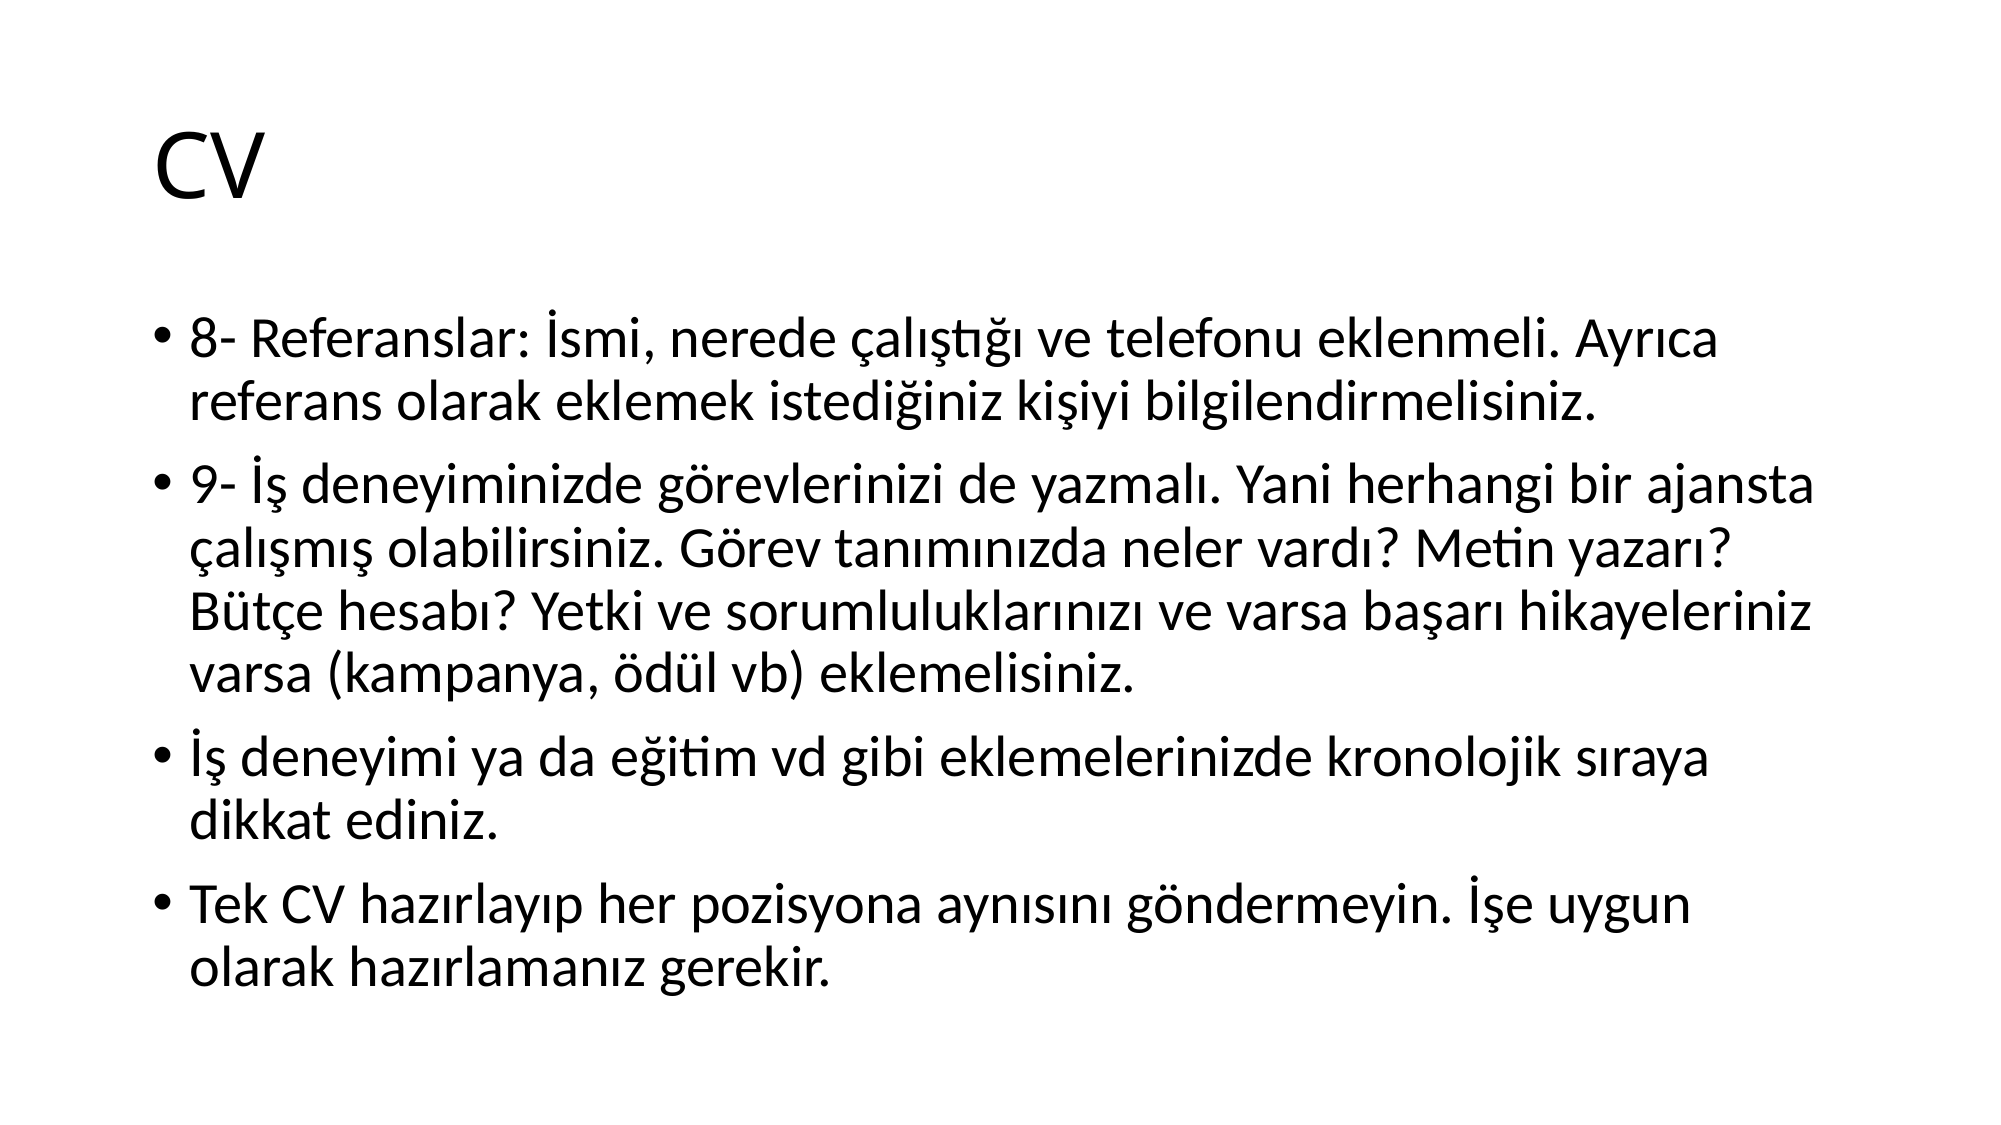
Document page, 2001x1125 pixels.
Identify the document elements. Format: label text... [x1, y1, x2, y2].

title CV [137, 59, 1863, 278]
list 8- Referanslar: İsmi, nerede çalıştığı ve telefonu eklenmeli. Ayrıca referans olarak eklemek istediğiniz kişiyi bilgilendirmelisiniz. 9- İş deneyiminizde görevlerinizi de yazmalı. Yani herhangi bir ajansta çalışmış olabilirsiniz. Görev tanımınızda neler vardı? Metin yazarı? Bütçe hesabı? Yetki ve sorumluluklarınızı ve varsa başarı hikayeleriniz varsa (kampanya, ödül vb) eklemelisiniz. İş deneyimi ya da eğitim vd gibi eklemelerinizde kronolojik sıraya dikkat ediniz. Tek CV hazırlayıp her pozisyona aynısını göndermeyin. İşe uygun olarak hazırlamanız gerekir. [137, 299, 1863, 1014]
